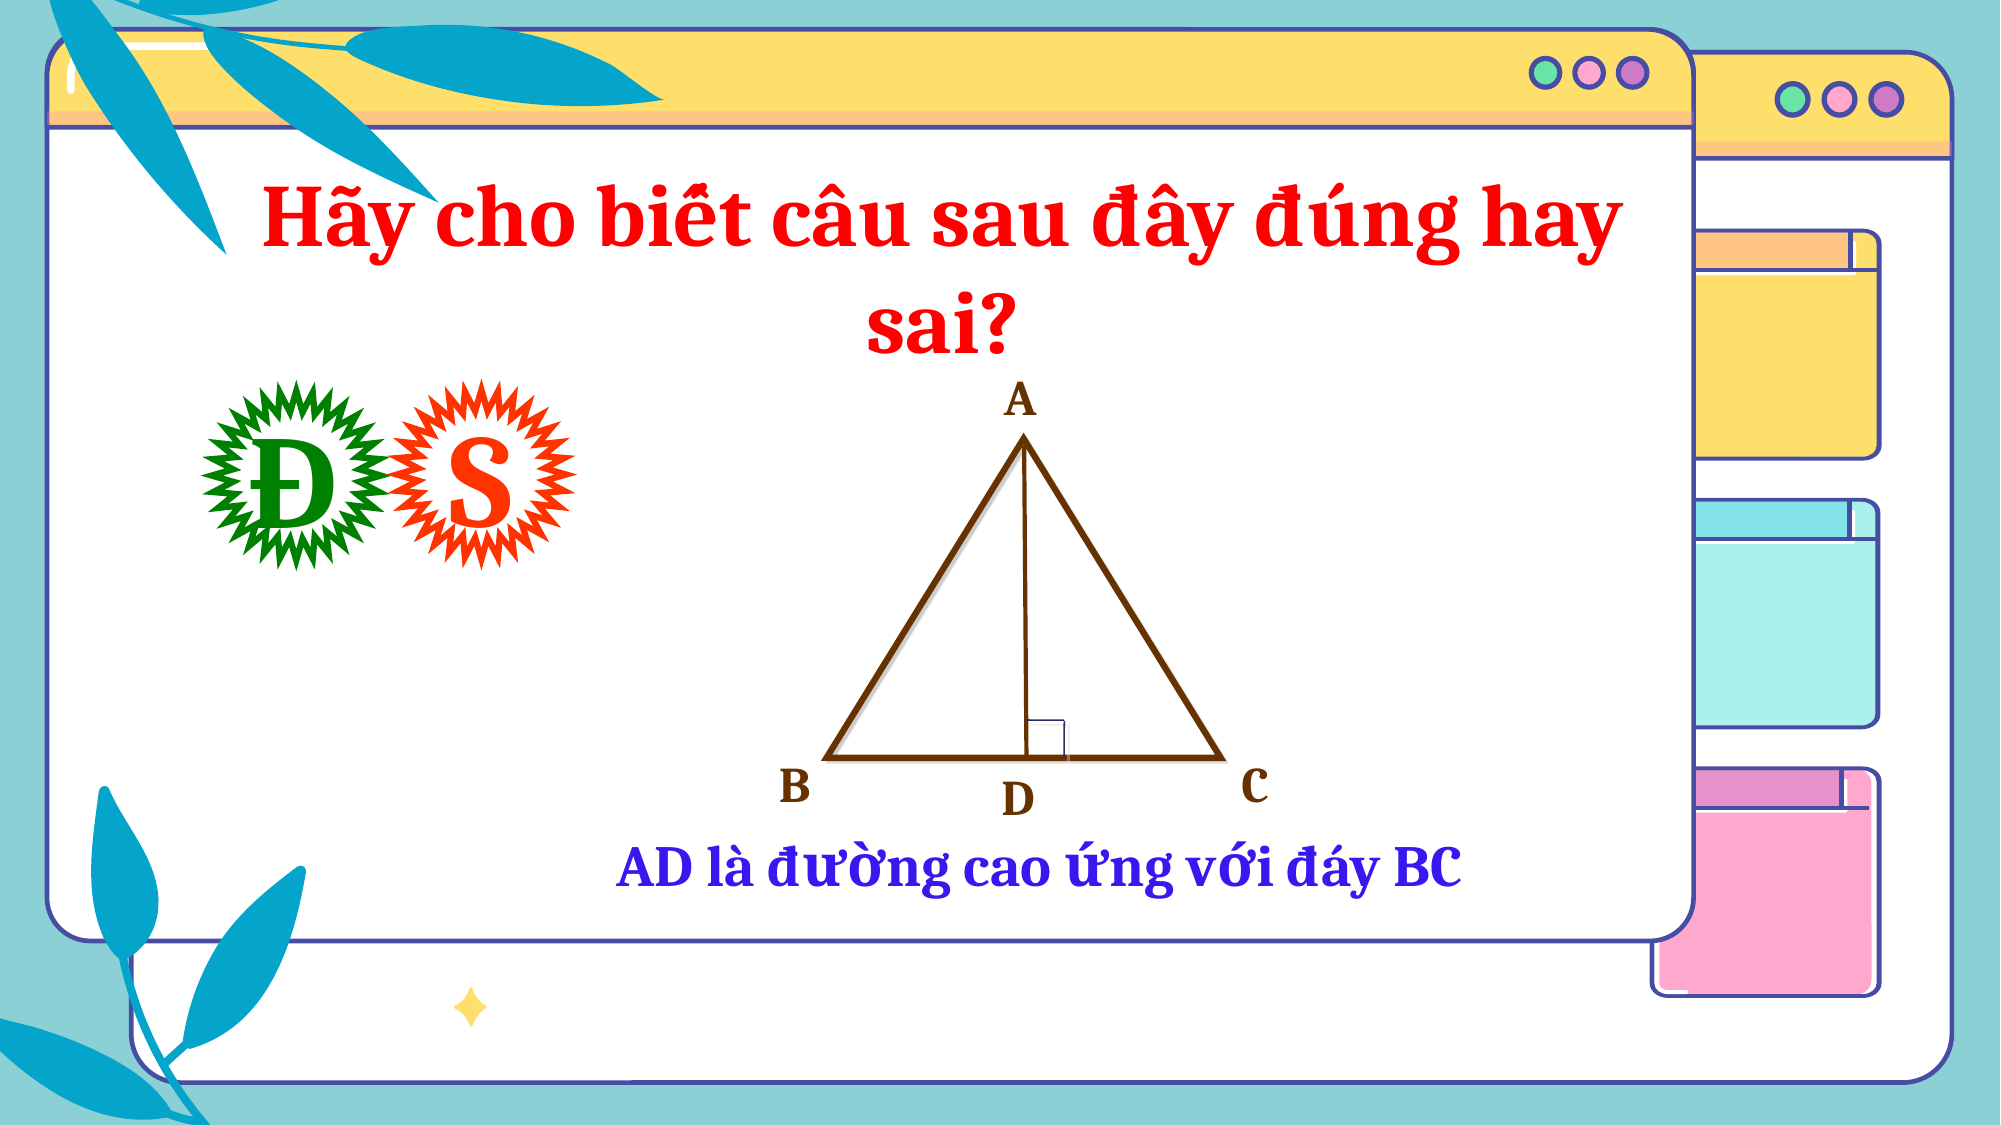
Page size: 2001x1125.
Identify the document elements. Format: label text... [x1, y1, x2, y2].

text_box Hãy cho biết câu sau đây đúng hay sai? [159, 162, 1727, 392]
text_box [763, 357, 1290, 834]
text_box S [396, 392, 567, 560]
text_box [0, 821, 380, 1125]
text_box AD là đường cao ứng với đáy BC [601, 821, 1478, 906]
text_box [0, 0, 641, 156]
text_box Đ [211, 392, 381, 561]
